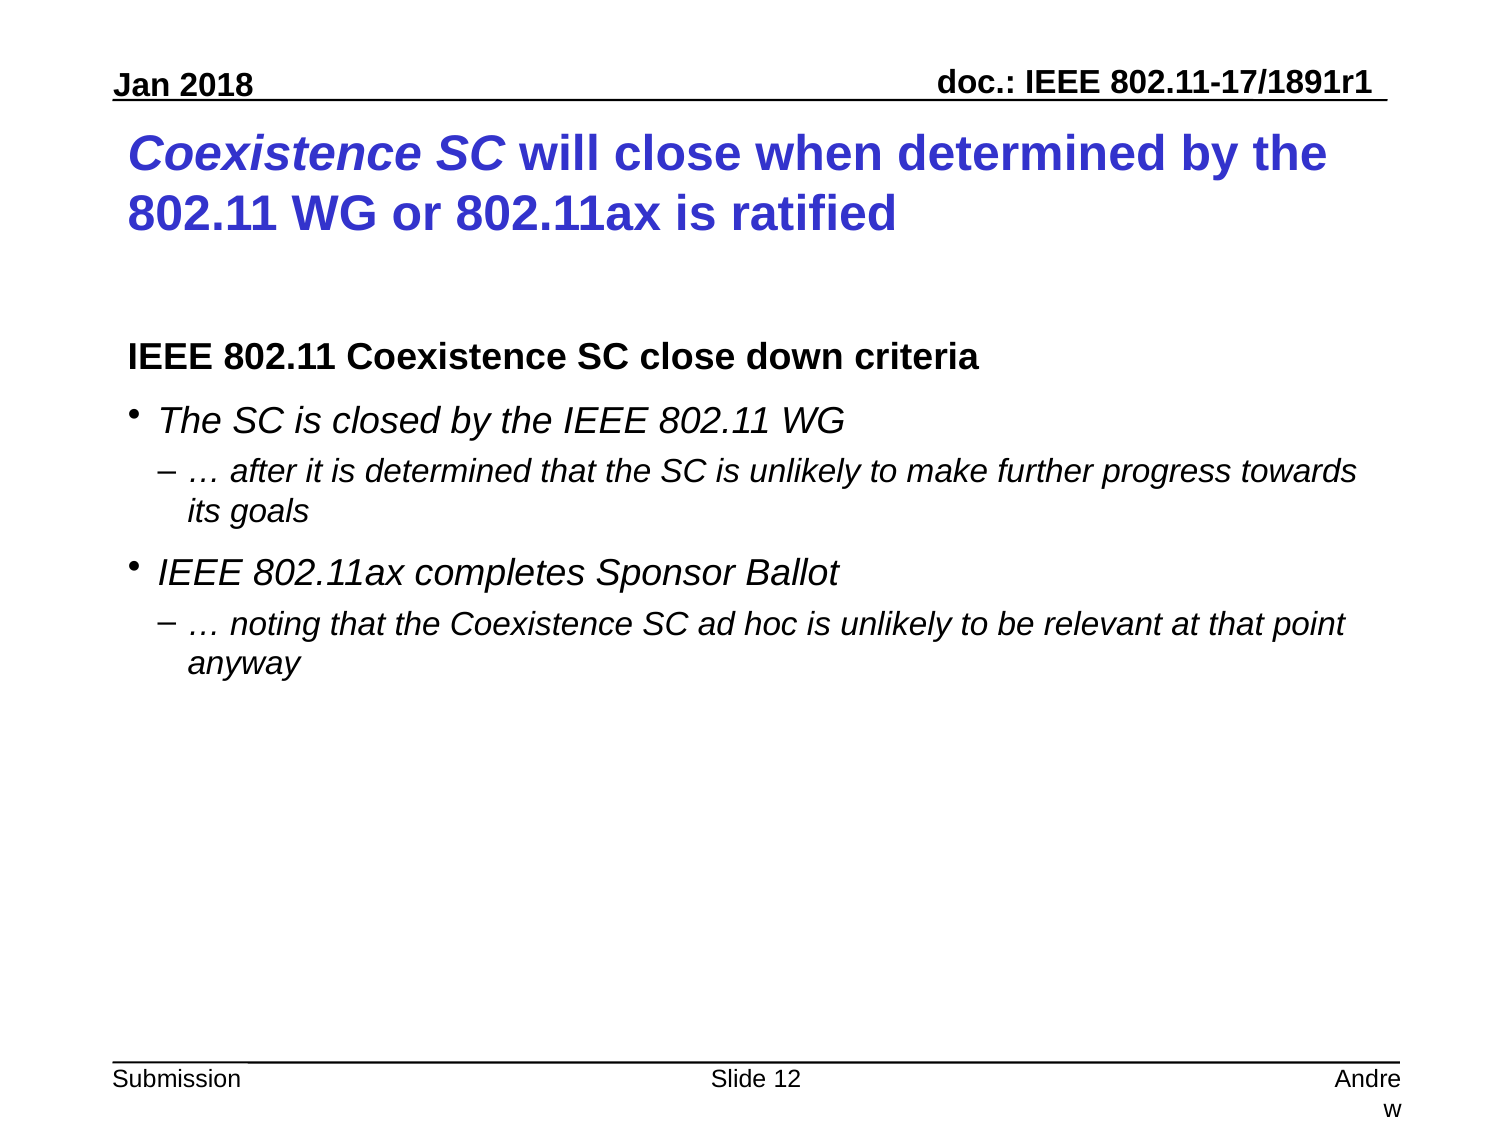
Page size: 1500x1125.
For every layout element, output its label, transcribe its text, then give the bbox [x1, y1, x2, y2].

footer Andrew Myles, Cisco [1320, 1061, 1402, 1093]
slide_number Slide 12 [709, 1061, 803, 1093]
title Coexistence SC will close when determined by the 802.11 WG or 802.11ax is ratified [112, 112, 1388, 288]
list IEEE 802.11 Coexistence SC close down criteria The SC is closed by the IEEE 802.11 WG … after it is determined that the SC is unlikely to make further progress towards its goals IEEE 802.11ax completes Sponsor Ballot … noting that the Coexistence SC ad hoc is unlikely to be relevant at that point anyway [112, 324, 1388, 1000]
